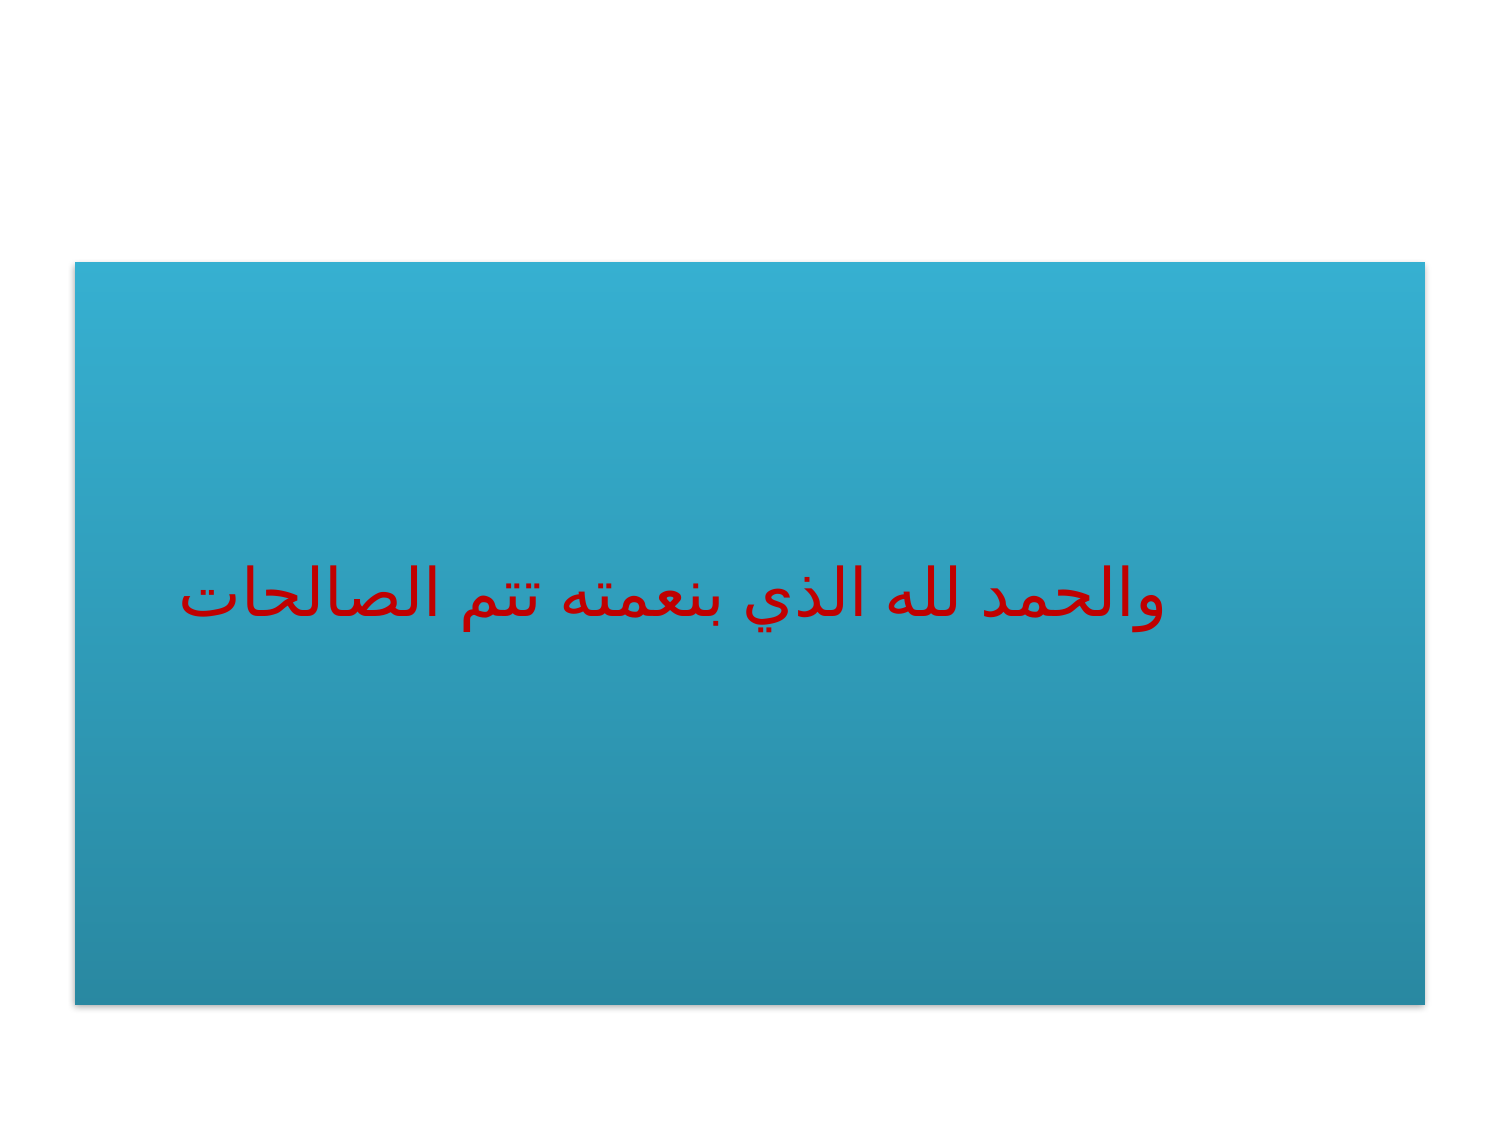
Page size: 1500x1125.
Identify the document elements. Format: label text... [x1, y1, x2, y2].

list والحمد لله الذي بنعمته تتم الصالحات [75, 262, 1425, 1005]
